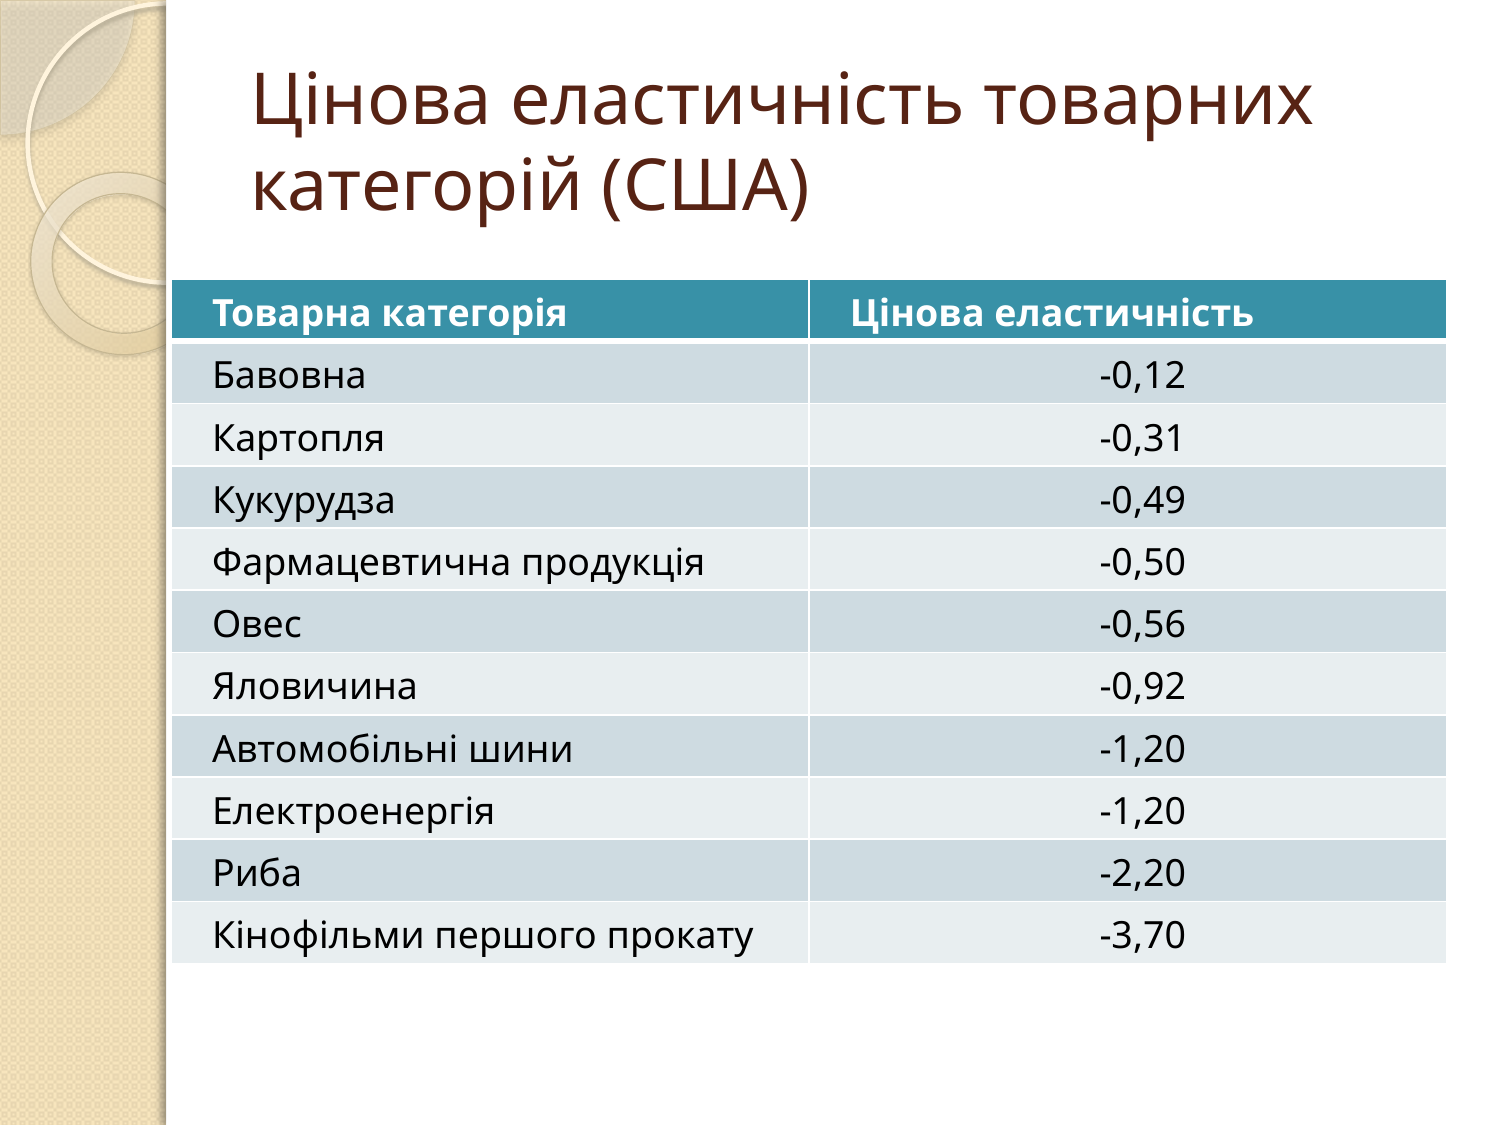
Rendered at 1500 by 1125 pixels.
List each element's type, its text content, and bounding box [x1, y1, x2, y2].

table_cell -0,31 [810, 404, 1446, 465]
table_cell -0,50 [810, 529, 1446, 589]
table_cell Кінофільми першого прокату [172, 902, 808, 963]
table_cell Електроенергія [172, 778, 808, 838]
table_cell Фармацевтична продукція [172, 529, 808, 589]
table_cell -2,20 [810, 840, 1446, 901]
table_header Цінова еластичність [810, 280, 1446, 338]
table_cell Бавовна [172, 344, 808, 403]
table_cell -1,20 [810, 778, 1446, 838]
table_cell Яловичина [172, 653, 808, 714]
table_cell Автомобільні шини [172, 716, 808, 776]
table_cell -0,56 [810, 591, 1446, 652]
table_header Товарна категорія [172, 280, 808, 338]
table_cell -3,70 [810, 902, 1446, 963]
table_cell Овес [172, 591, 808, 652]
title Цінова еластичність товарних категорій (США) [235, 45, 1466, 233]
table_cell -0,92 [810, 653, 1446, 714]
table_cell -0,12 [810, 344, 1446, 403]
table_cell Картопля [172, 404, 808, 465]
table_cell Кукурудза [172, 467, 808, 527]
table_cell Риба [172, 840, 808, 901]
table_cell -1,20 [810, 716, 1446, 776]
table_cell -0,49 [810, 467, 1446, 527]
